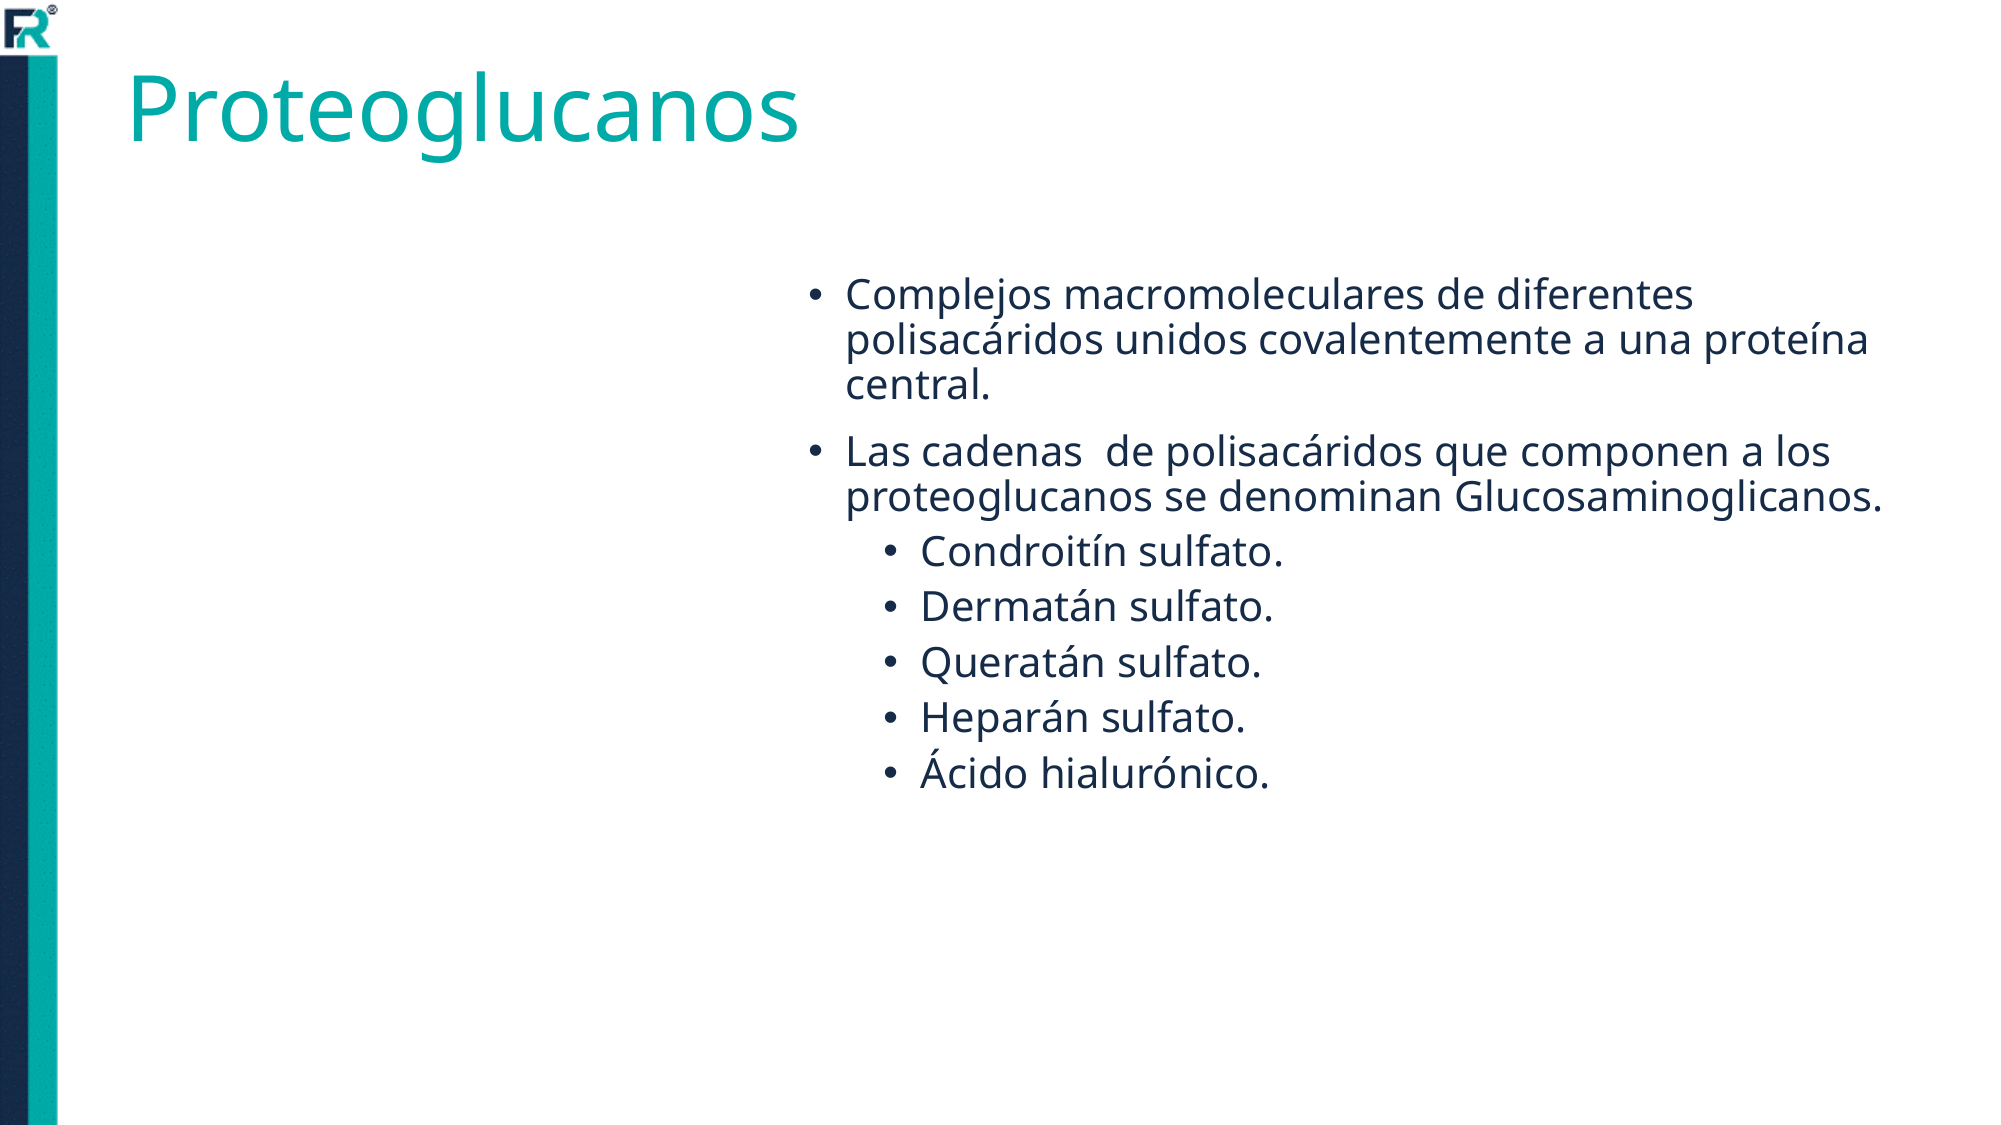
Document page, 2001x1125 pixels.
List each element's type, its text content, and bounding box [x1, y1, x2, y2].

list Complejos macromoleculares de diferentes polisacáridos unidos covalentemente a una proteína central. Las cadenas de polisacáridos que componen a los proteoglucanos se denominan Glucosaminoglicanos. Condroitín sulfato. Dermatán sulfato. Queratán sulfato. Heparán sulfato. Ácido hialurónico. [793, 266, 1972, 981]
title Proteoglucanos [110, 3, 1836, 221]
picture [0, 0, 2001, 1125]
